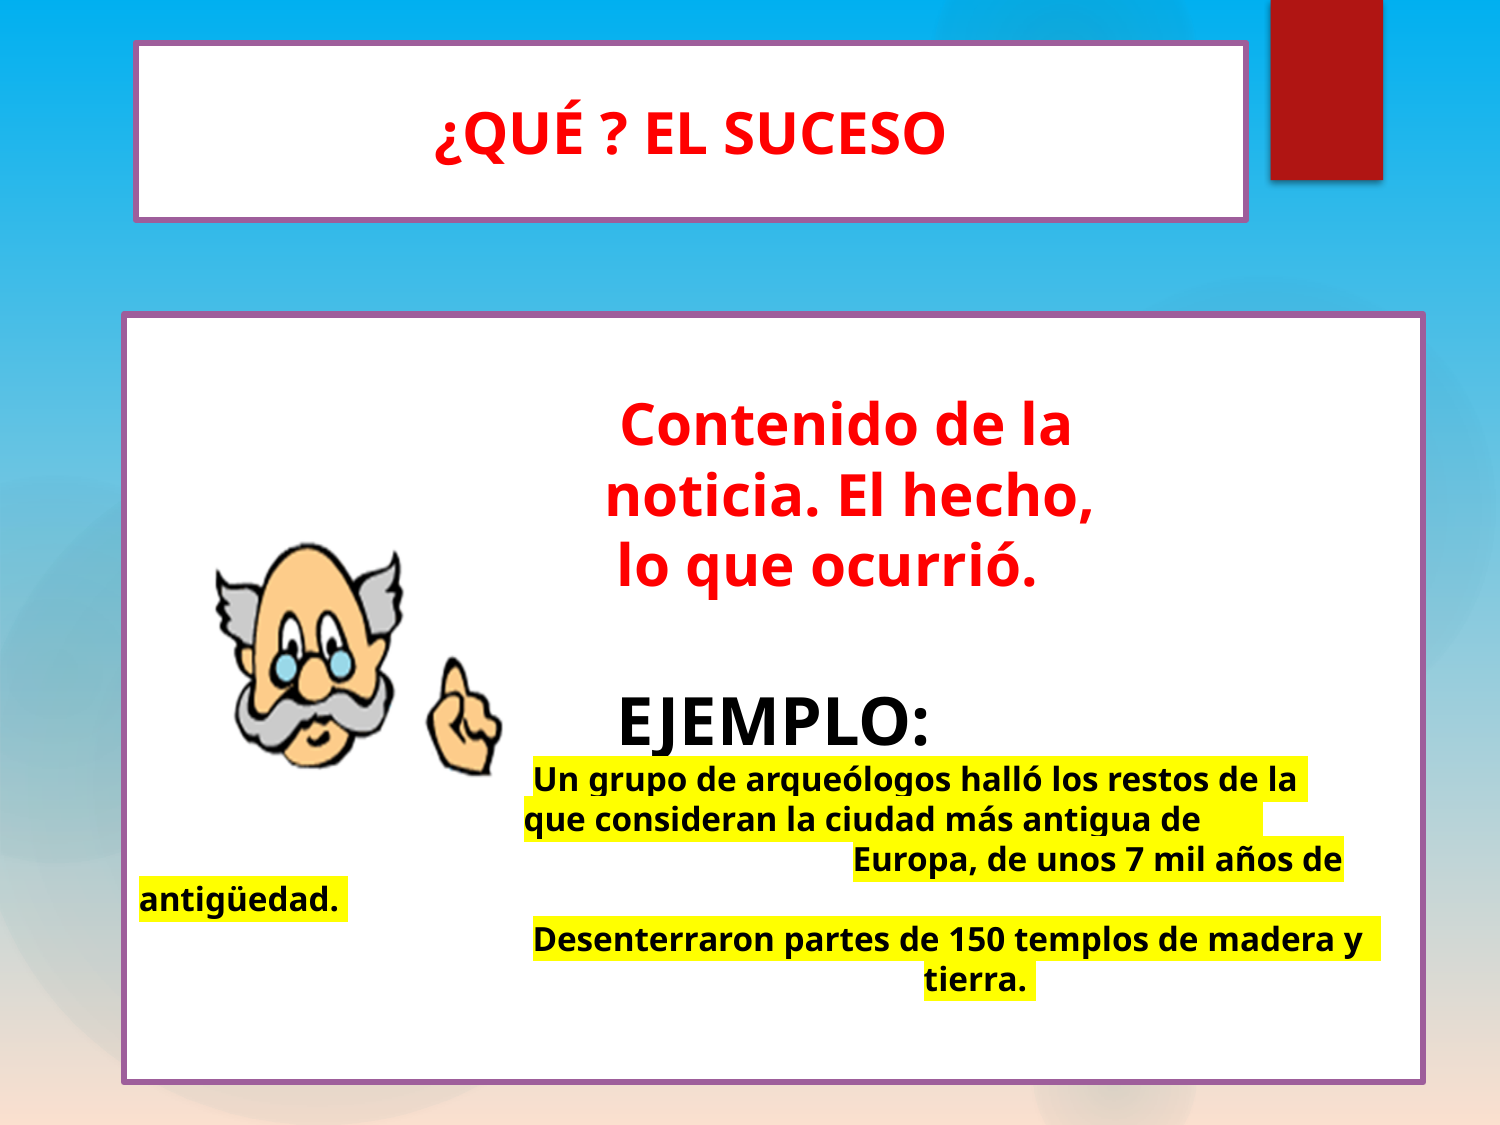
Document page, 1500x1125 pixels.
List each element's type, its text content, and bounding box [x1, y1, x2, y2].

text_box ¿QUÉ ? EL SUCESO [134, 41, 1248, 221]
picture [206, 526, 514, 823]
text_box Contenido de la noticia. El hecho, lo que ocurrió. EJEMPLO: Un grupo de arqueólogos halló los restos de la que consideran la ciudad más antigua de Europa, de unos 7 mil años de antigüedad. Desenterraron partes de 150 templos de madera y tierra. [122, 313, 1425, 1084]
